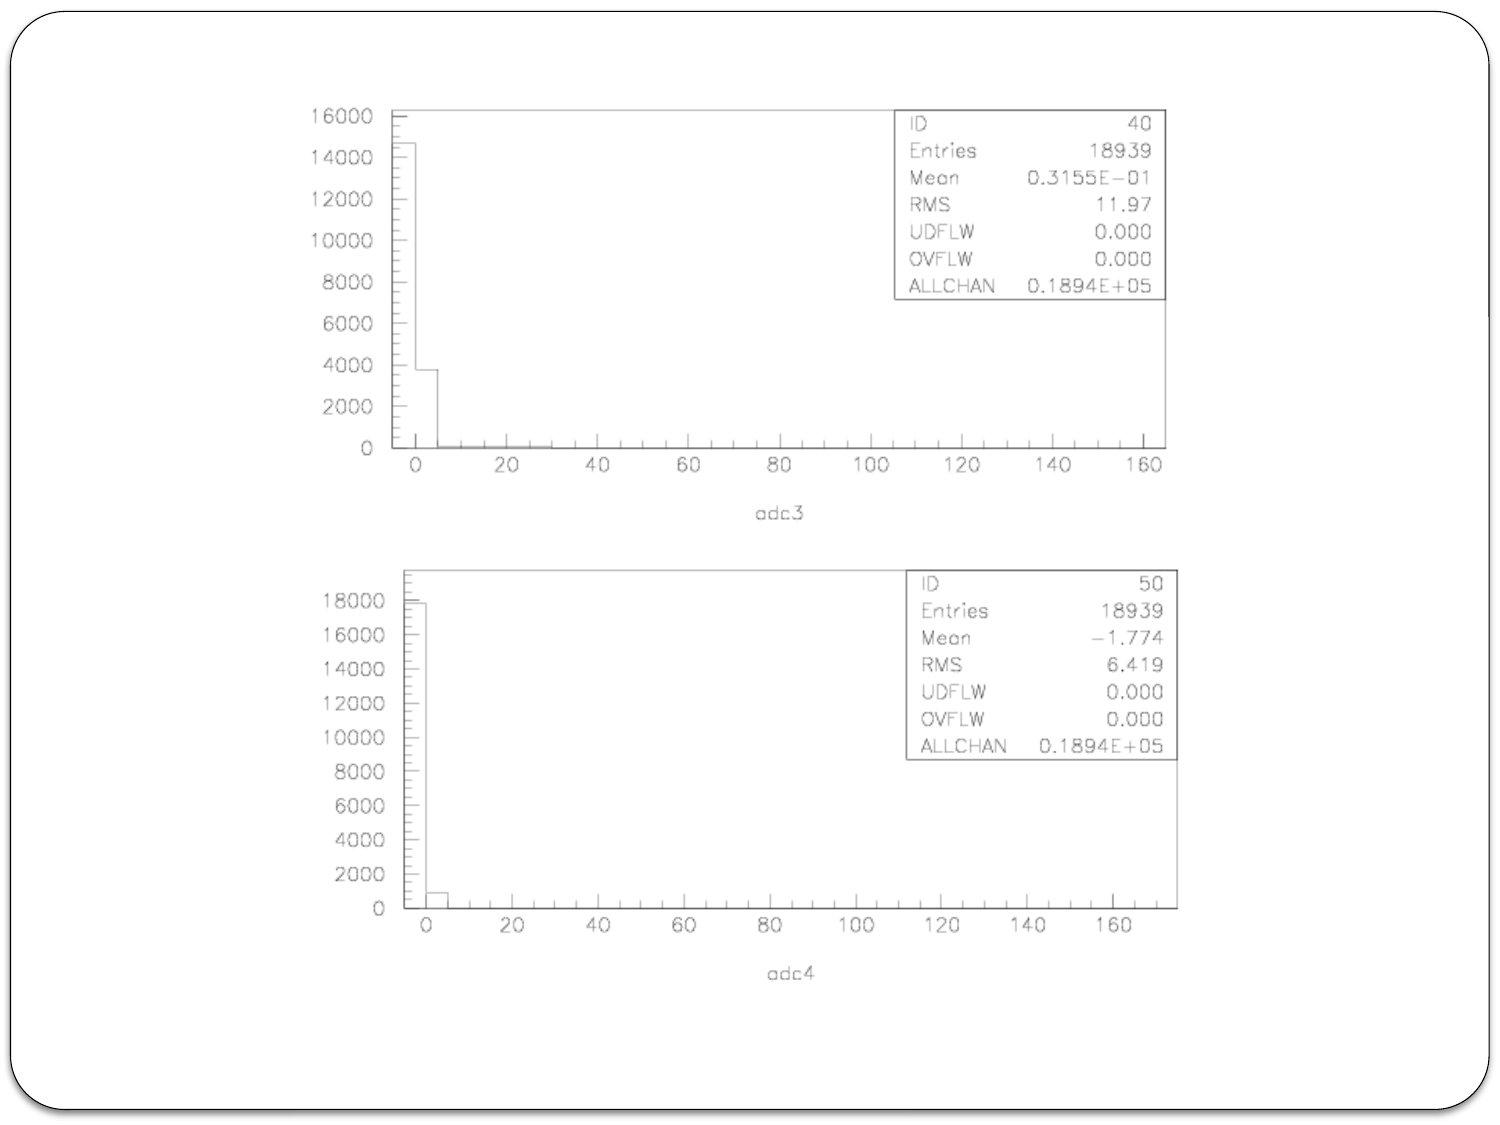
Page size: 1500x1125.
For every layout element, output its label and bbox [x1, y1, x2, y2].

picture [304, 105, 1179, 526]
picture [316, 562, 1186, 991]
